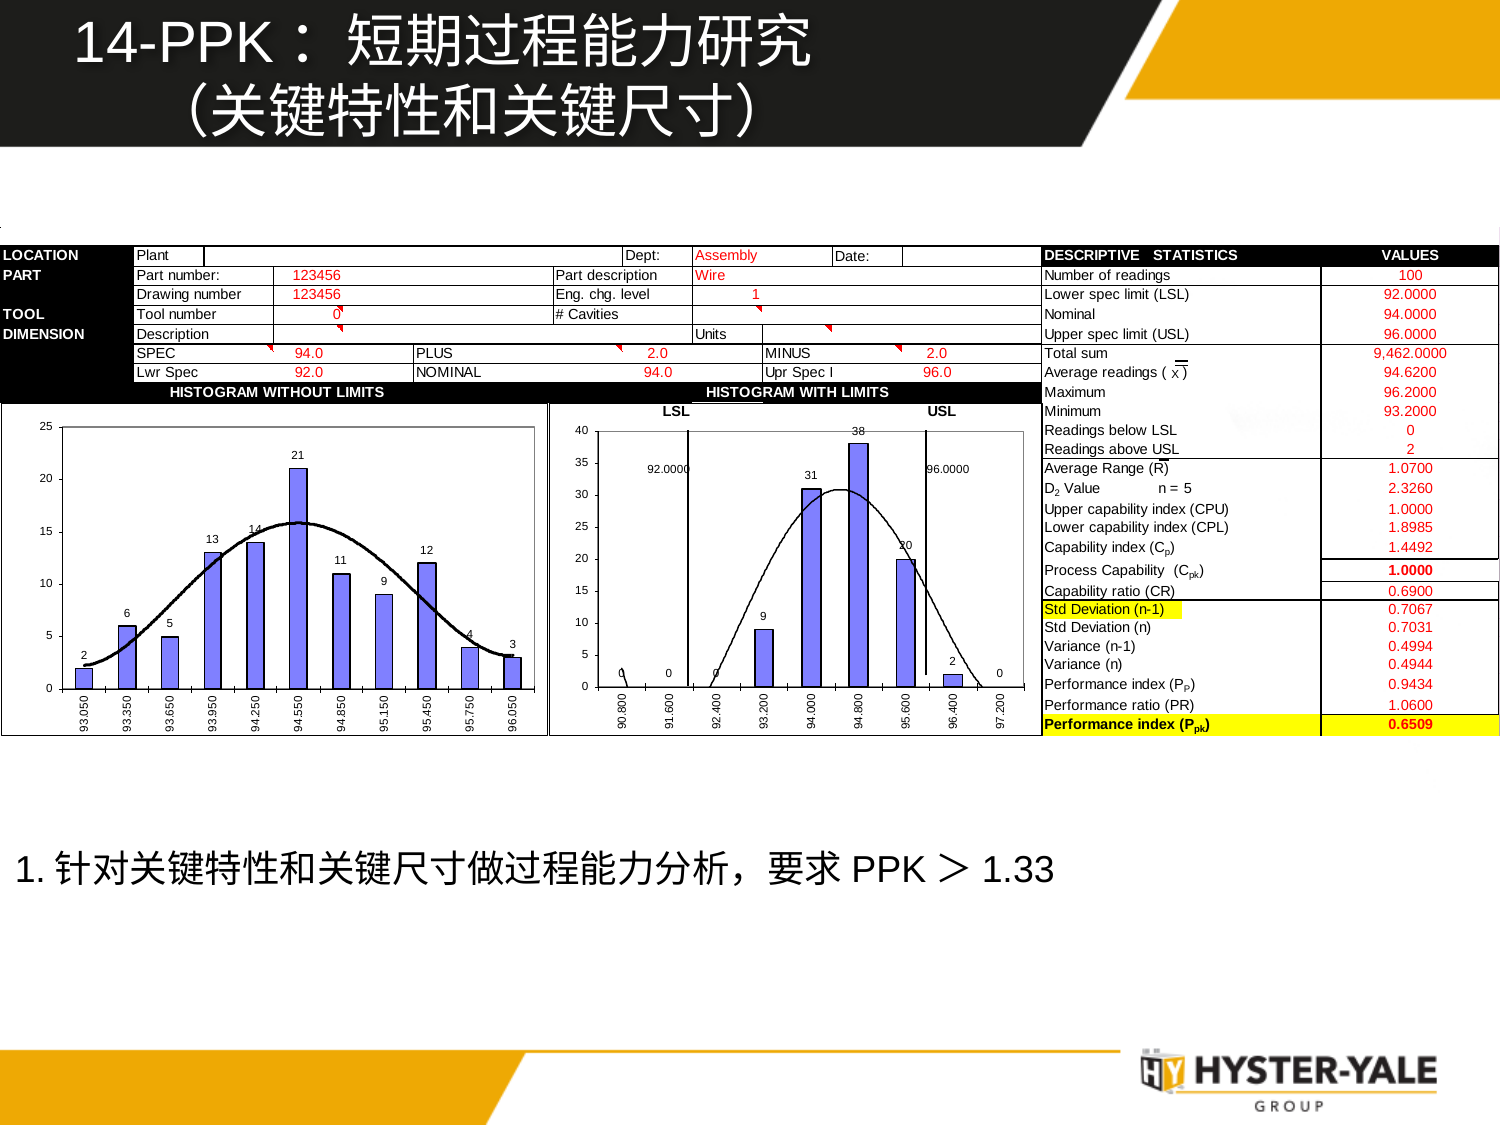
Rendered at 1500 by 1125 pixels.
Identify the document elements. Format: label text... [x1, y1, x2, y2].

picture [0, 0, 1500, 1125]
text_box 1.针对关键特性和关键尺寸做过程能力分析，要求PPK＞1.33 [0, 837, 1287, 898]
title 14-PPK：短期过程能力研究 （关键特性和关键尺寸） [58, 14, 1135, 134]
